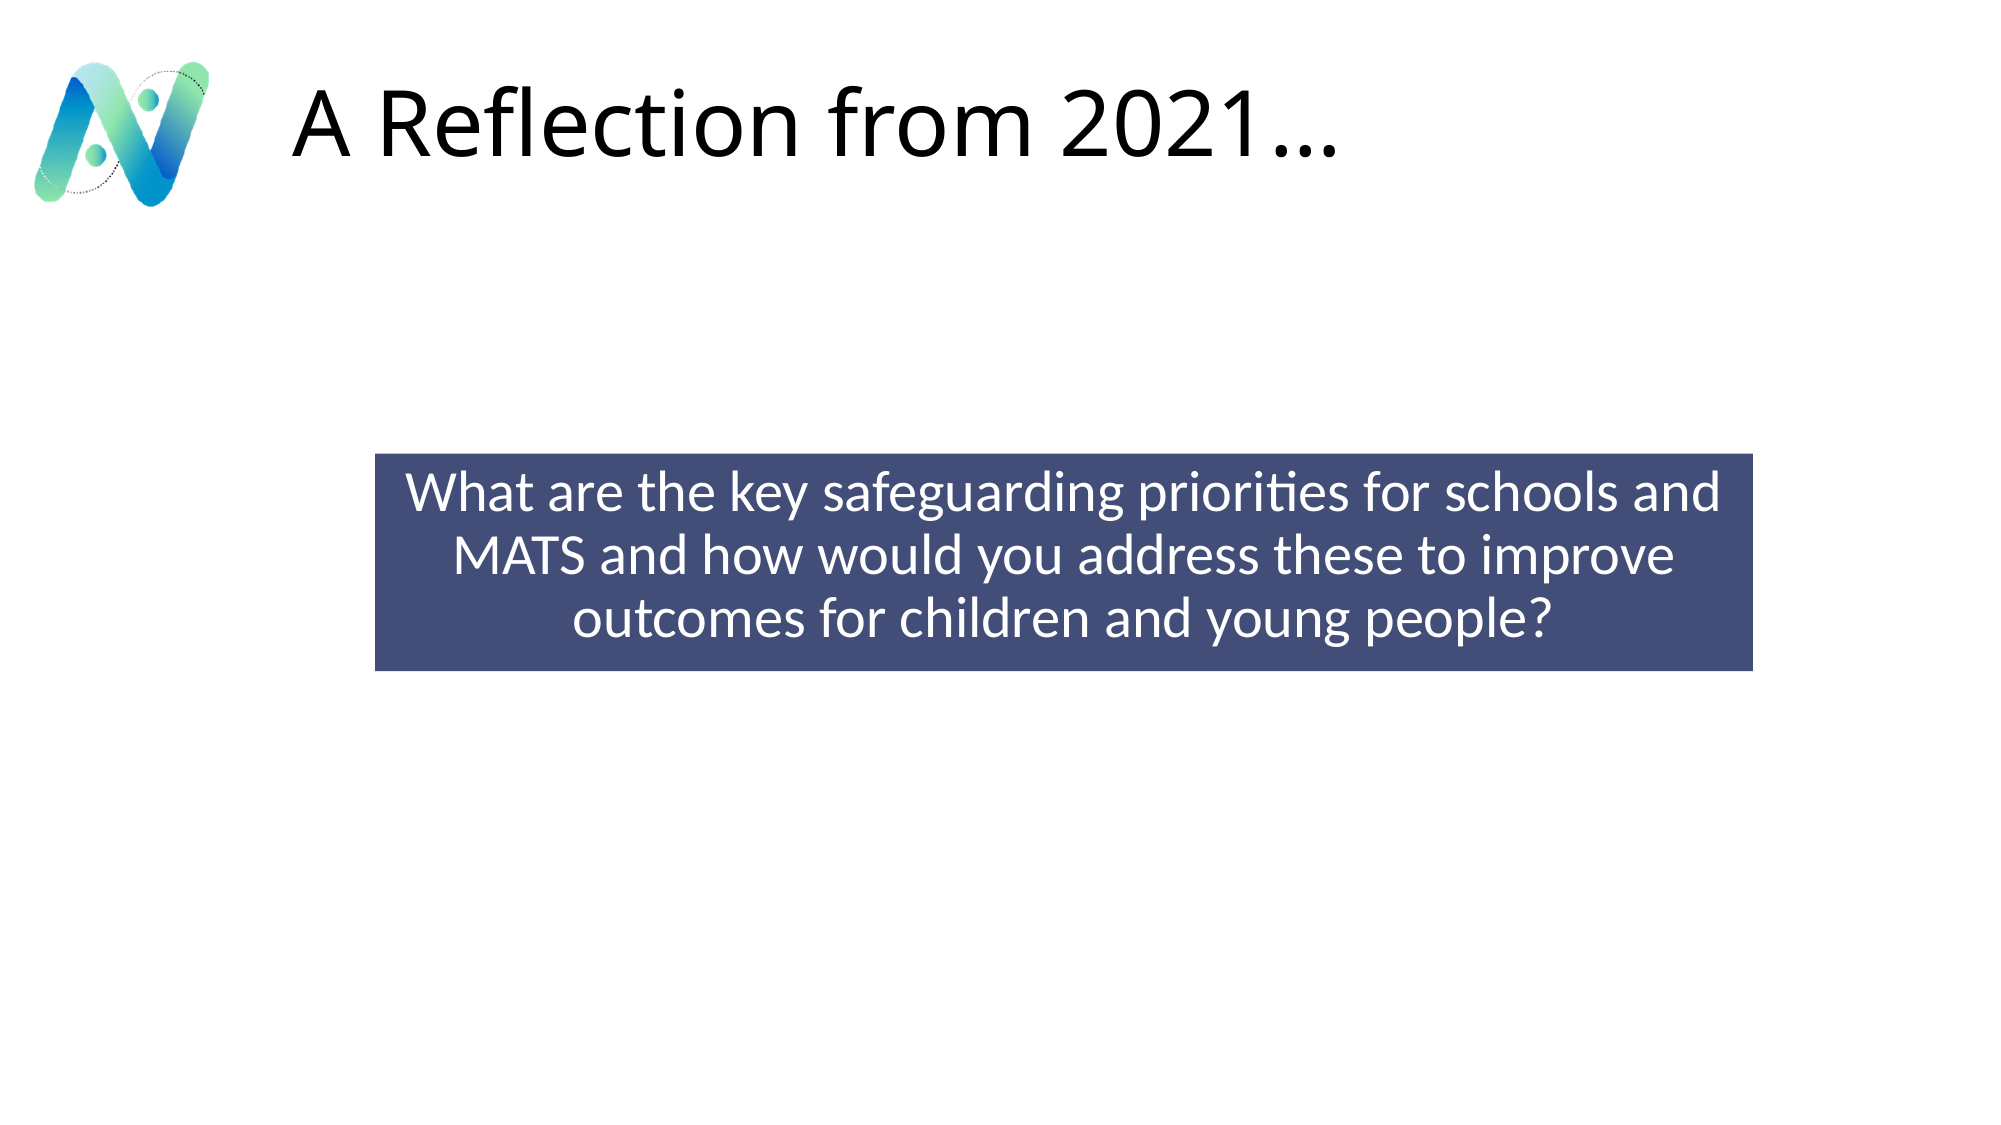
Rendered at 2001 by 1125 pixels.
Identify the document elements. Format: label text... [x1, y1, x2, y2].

picture [0, 0, 244, 261]
title A Reflection from 2021… [277, 18, 1983, 236]
text_box What are the key safeguarding priorities for schools and MATS and how would you address these to improve outcomes for children and young people? [375, 453, 1753, 672]
